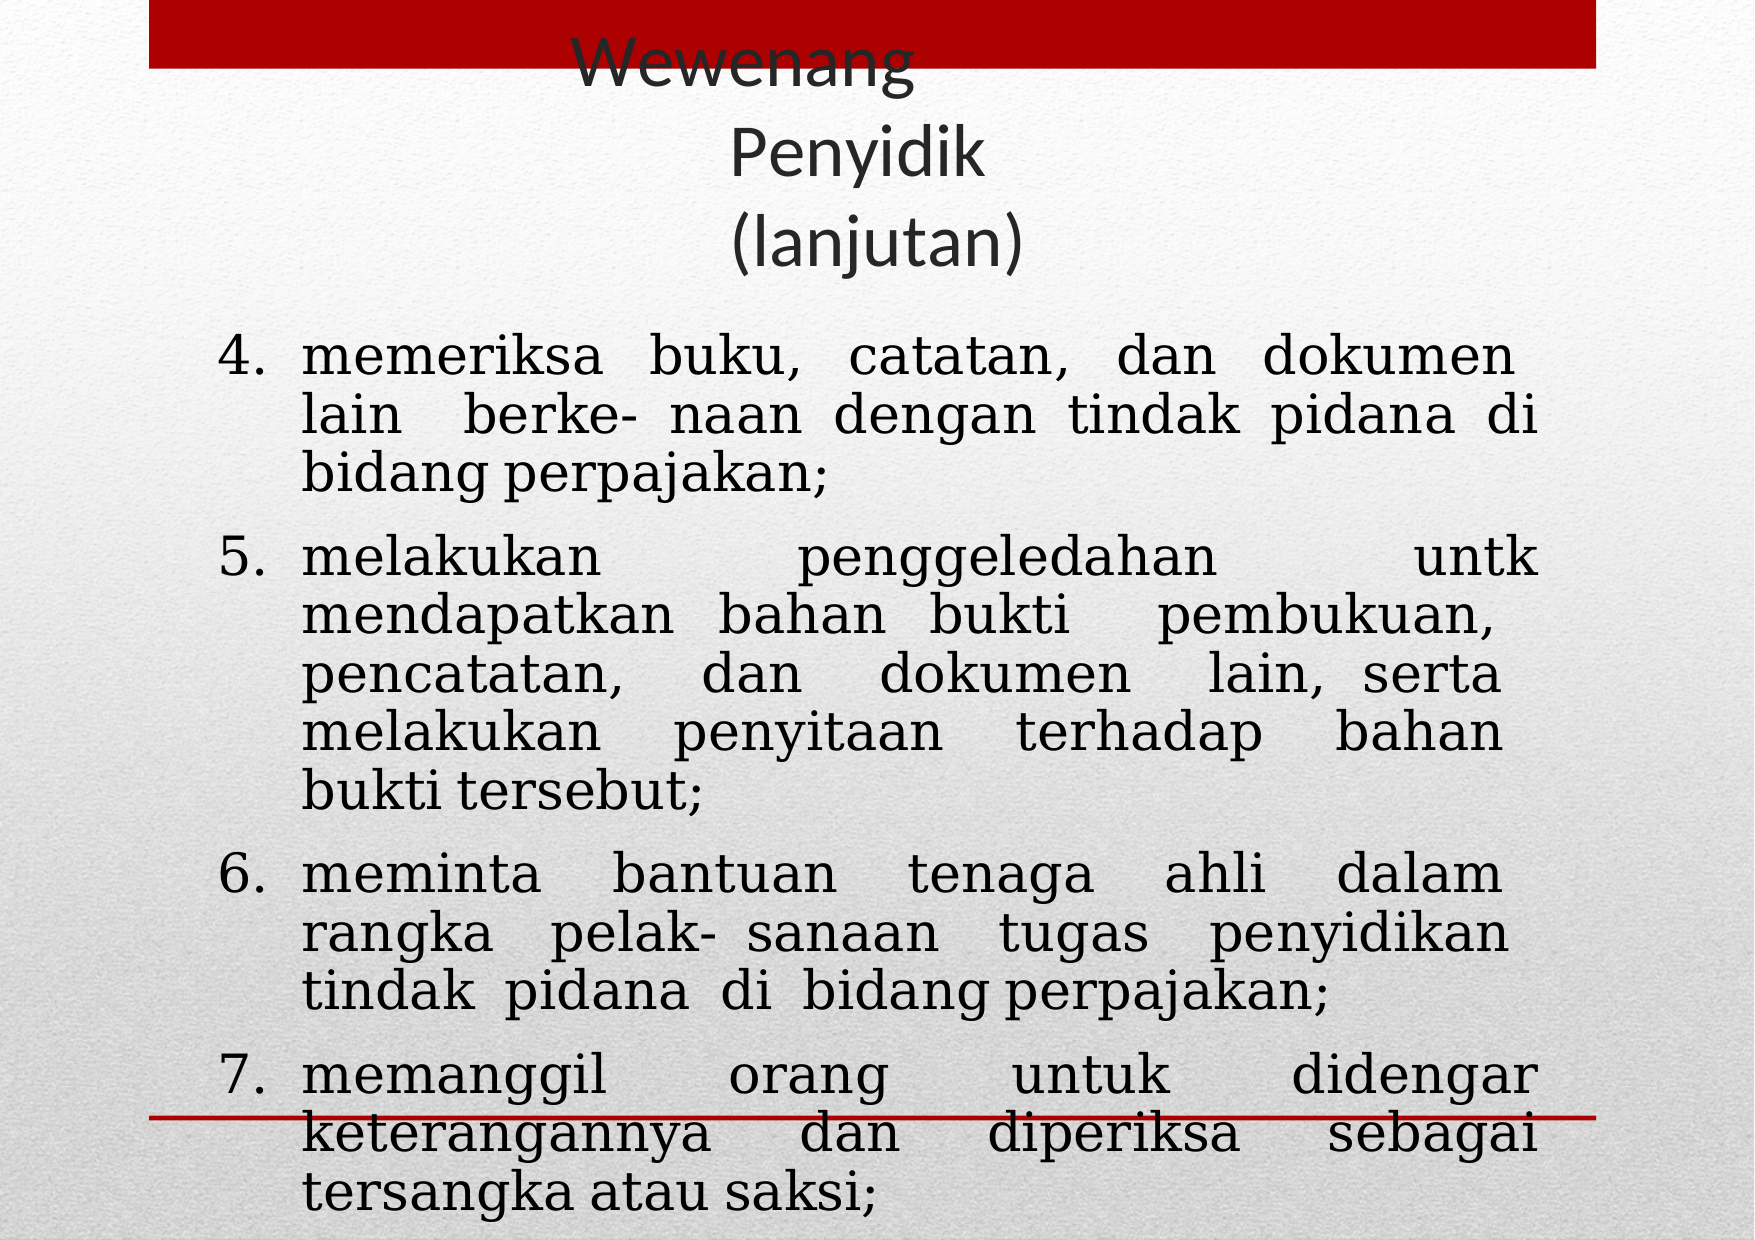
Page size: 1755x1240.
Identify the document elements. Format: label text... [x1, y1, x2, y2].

text_box memeriksa buku, catatan, dan dokumen lain berke- naan dengan tindak pidana di bidang perpajakan; melakukan penggeledahan untk mendapatkan bahan bukti pembukuan, pencatatan, dan dokumen lain, serta melakukan penyitaan terhadap bahan bukti tersebut; meminta bantuan tenaga ahli dalam rangka pelak- sanaan tugas penyidikan tindak pidana di bidang perpajakan; memanggil orang untuk didengar keterangannya dan diperiksa sebagai tersangka atau saksi; [215, 326, 1540, 1221]
title Wewenang Penyidik (lanjutan) [568, 11, 1186, 282]
